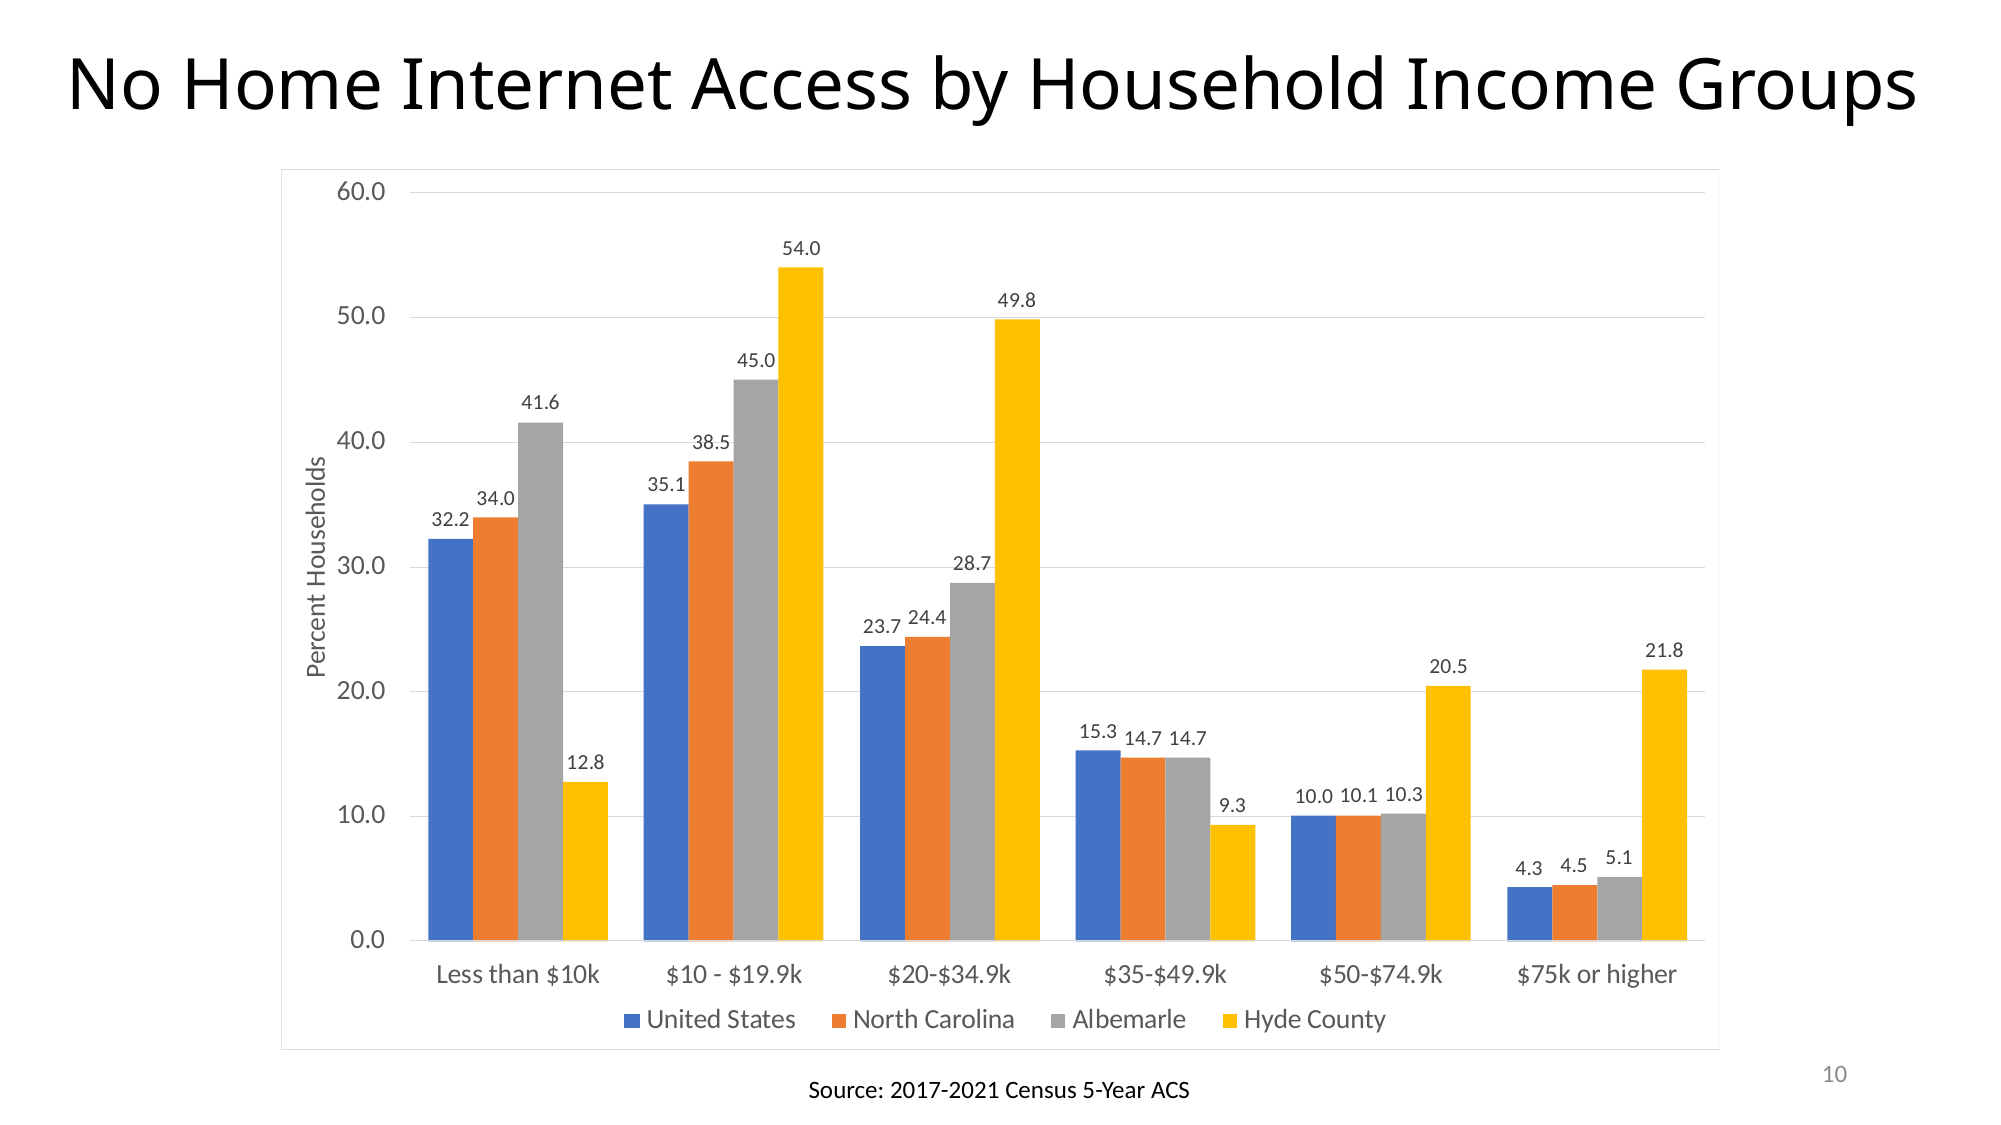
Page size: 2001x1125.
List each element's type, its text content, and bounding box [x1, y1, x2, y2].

slide_number 10 [1412, 1042, 1863, 1103]
picture [280, 168, 1720, 1050]
title No Home Internet Access by Household Income Groups [24, 5, 1963, 169]
text_box Source: 2017-2021 Census 5-Year ACS [793, 1065, 1207, 1111]
